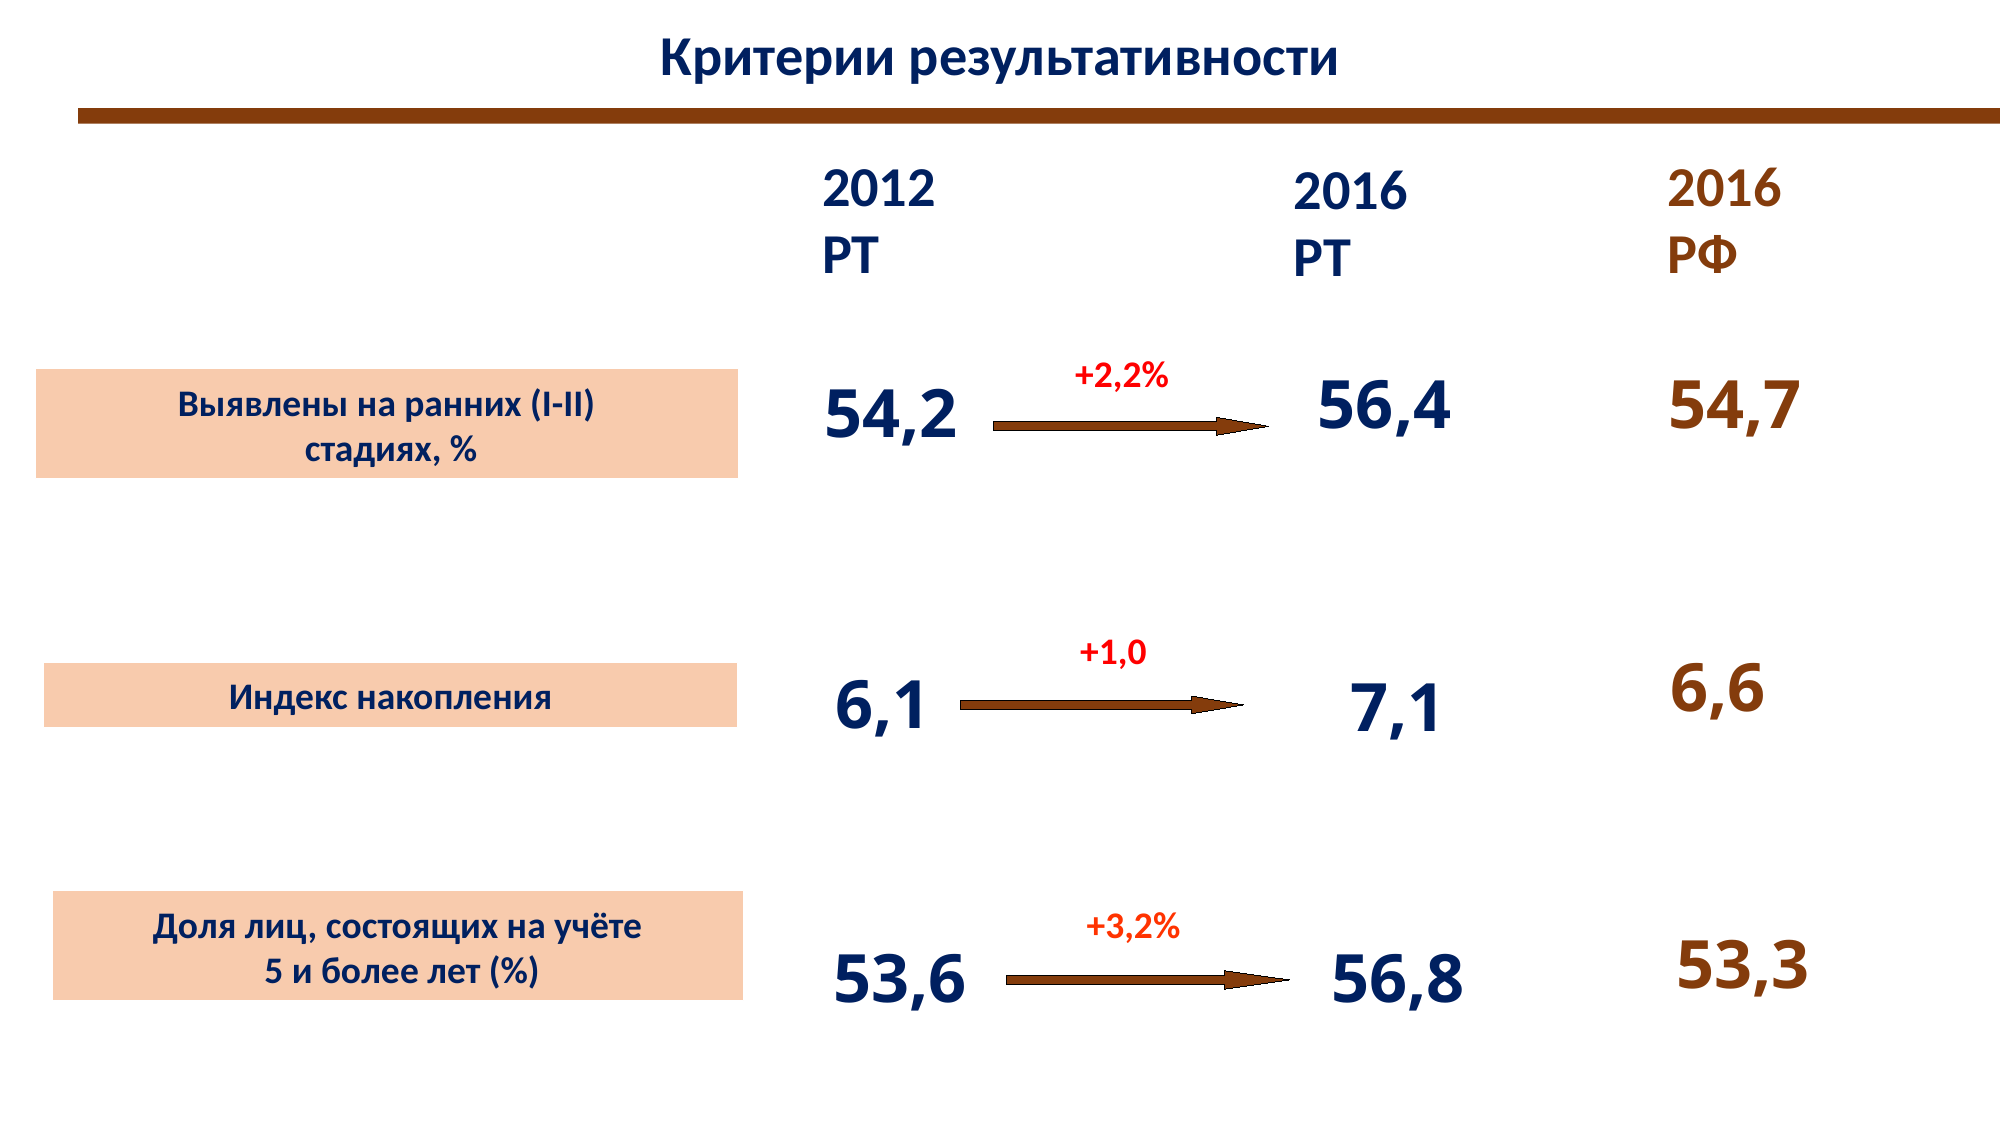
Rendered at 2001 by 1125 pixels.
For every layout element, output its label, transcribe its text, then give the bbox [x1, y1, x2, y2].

text_box 53,6 [822, 925, 977, 1026]
text_box 53,3 [1666, 912, 1821, 1013]
text_box +2,2% [1065, 340, 1180, 405]
text_box [993, 417, 1269, 436]
text_box Доля лиц, состоящих на учёте 5 и более лет (%) [52, 890, 744, 1001]
text_box +3,2% [1076, 890, 1191, 956]
text_box 2012 РТ [812, 140, 959, 295]
text_box 6,1 [825, 652, 942, 753]
text_box [960, 696, 1244, 714]
text_box 2016 РТ [1283, 142, 1431, 298]
text_box [78, 108, 2000, 124]
text_box Выявлены на ранних (I-II) стадиях, % [35, 368, 739, 479]
text_box +1,0 [1070, 617, 1157, 683]
text_box [1006, 970, 1290, 990]
text_box Индекс накопления [43, 662, 738, 728]
text_box 56,8 [1321, 925, 1476, 1026]
text_box 54,7 [1658, 351, 1848, 452]
text_box 7,1 [1340, 655, 1457, 756]
text_box Критерии результативности [0, 9, 2000, 97]
text_box 56,4 [1307, 351, 1462, 452]
text_box 6,6 [1660, 634, 1812, 735]
text_box 54,2 [814, 360, 968, 461]
text_box 2016 РФ [1657, 140, 1805, 295]
